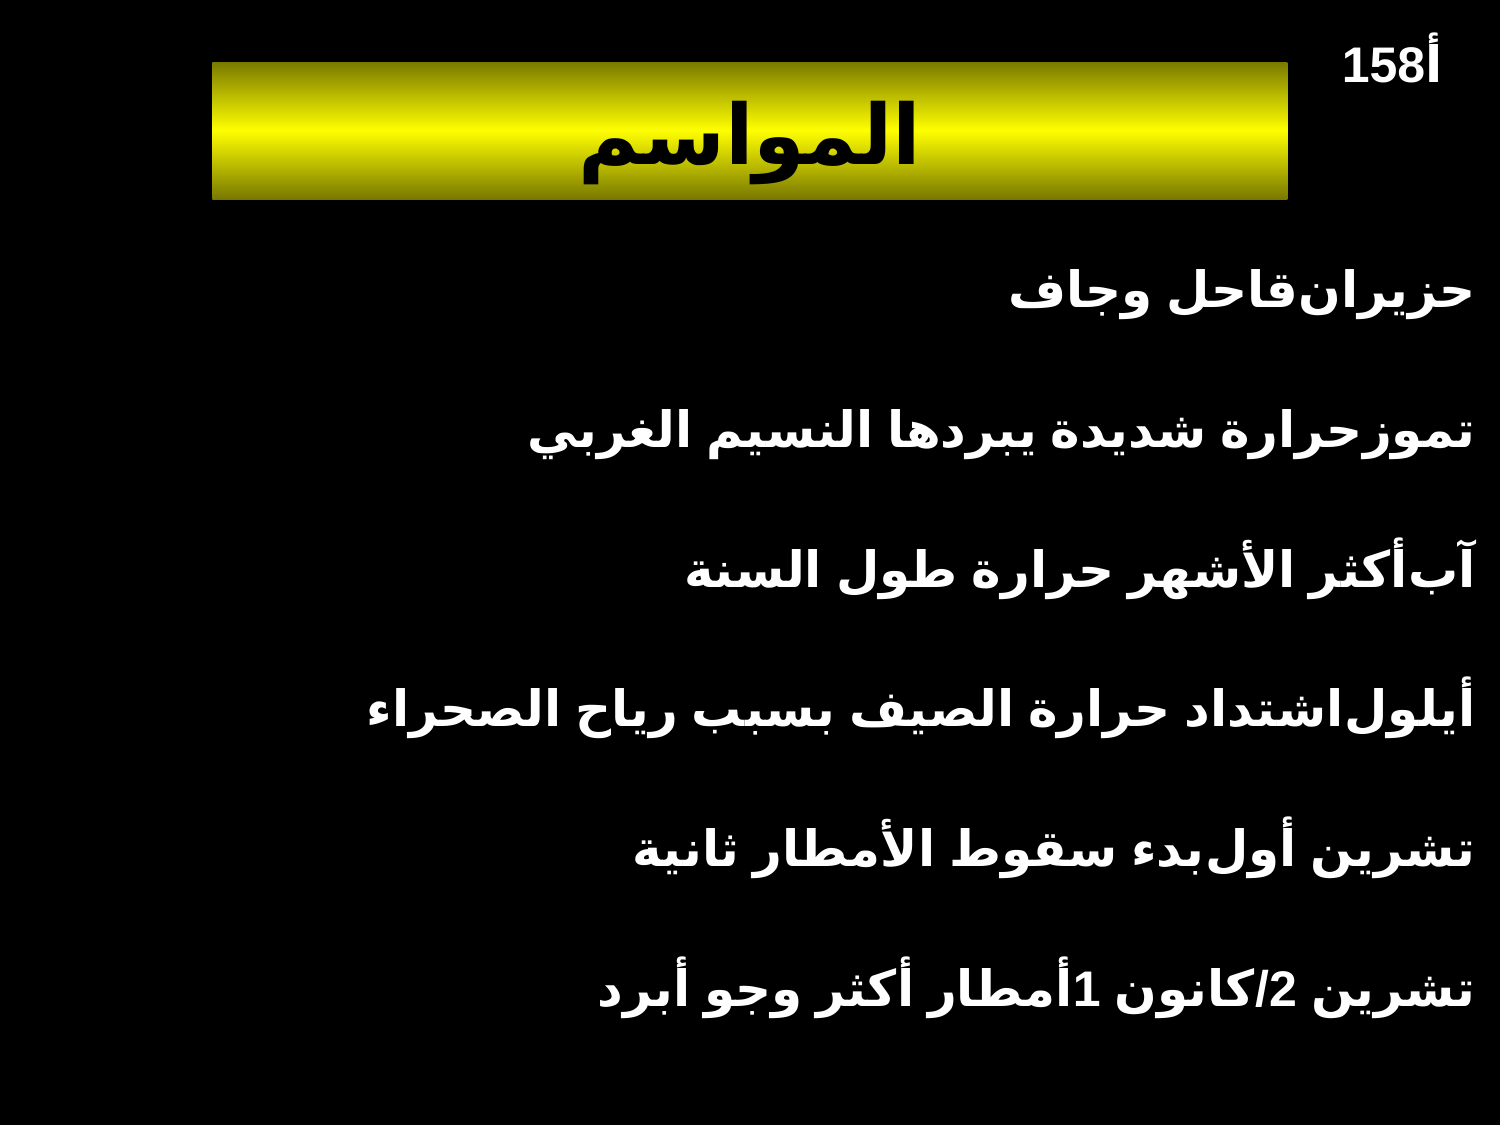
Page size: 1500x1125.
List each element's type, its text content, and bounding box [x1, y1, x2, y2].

text_box حزيران قاحل وجاف تموز حرارة شديدة يبردها النسيم الغربي آب أكثر الأشهر حرارة طول السنة أيلول اشتداد حرارة الصيف بسبب رياح الصحراء تشرين أول بدء سقوط الأمطار ثانية تشرين 2/كانون 1 أمطار أكثر وجو أبرد [24, 249, 1491, 1025]
title المواسم [212, 62, 1288, 200]
text_box 158أ [1327, 24, 1458, 100]
